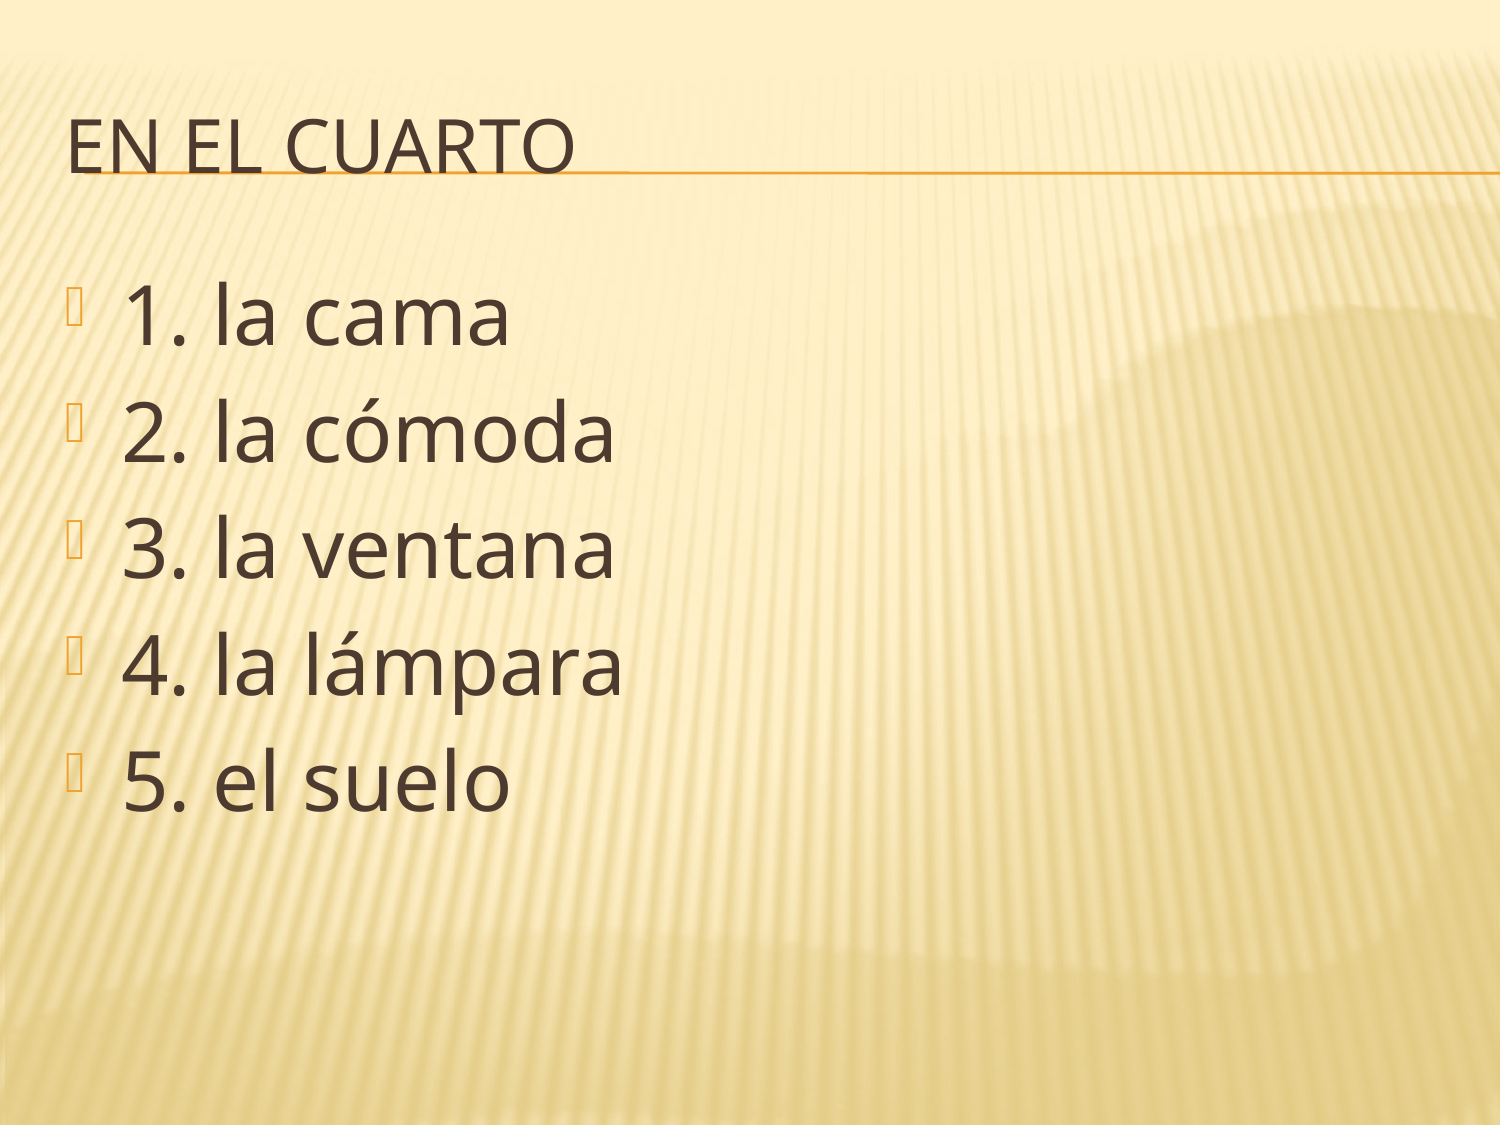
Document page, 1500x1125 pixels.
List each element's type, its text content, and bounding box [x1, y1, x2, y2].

title En el cuarto [50, 75, 1475, 213]
list 1. la cama 2. la cómoda 3. la ventana 4. la lámpara 5. el suelo [50, 254, 1475, 998]
